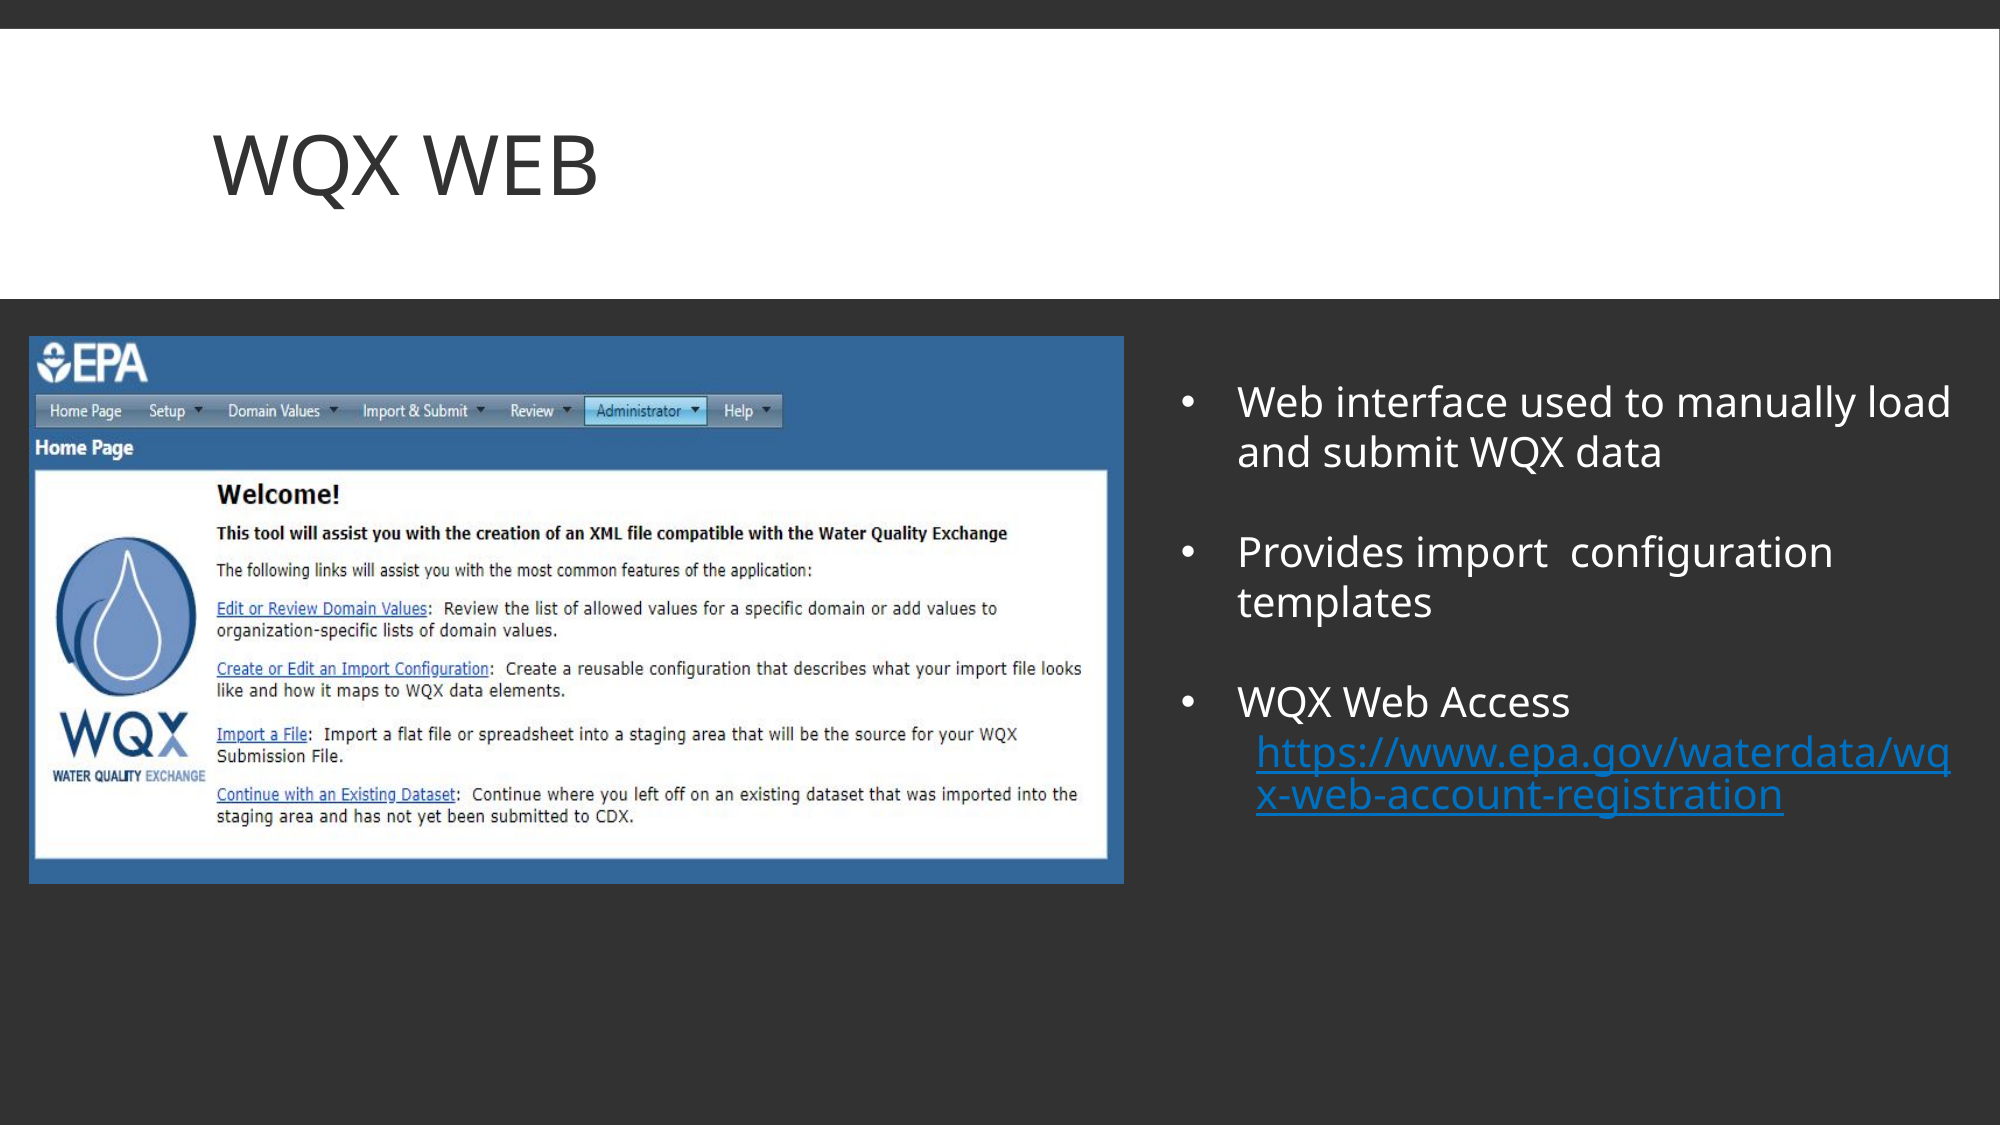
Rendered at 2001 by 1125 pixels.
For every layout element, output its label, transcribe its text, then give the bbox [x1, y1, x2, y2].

title WQX Web [197, 46, 1803, 295]
text_box Web interface used to manually load and submit WQX data Provides import configuration templates WQX Web Access https://www.epa.gov/waterdata/wqx-web-account-registration [1166, 368, 1971, 836]
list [28, 336, 1124, 884]
